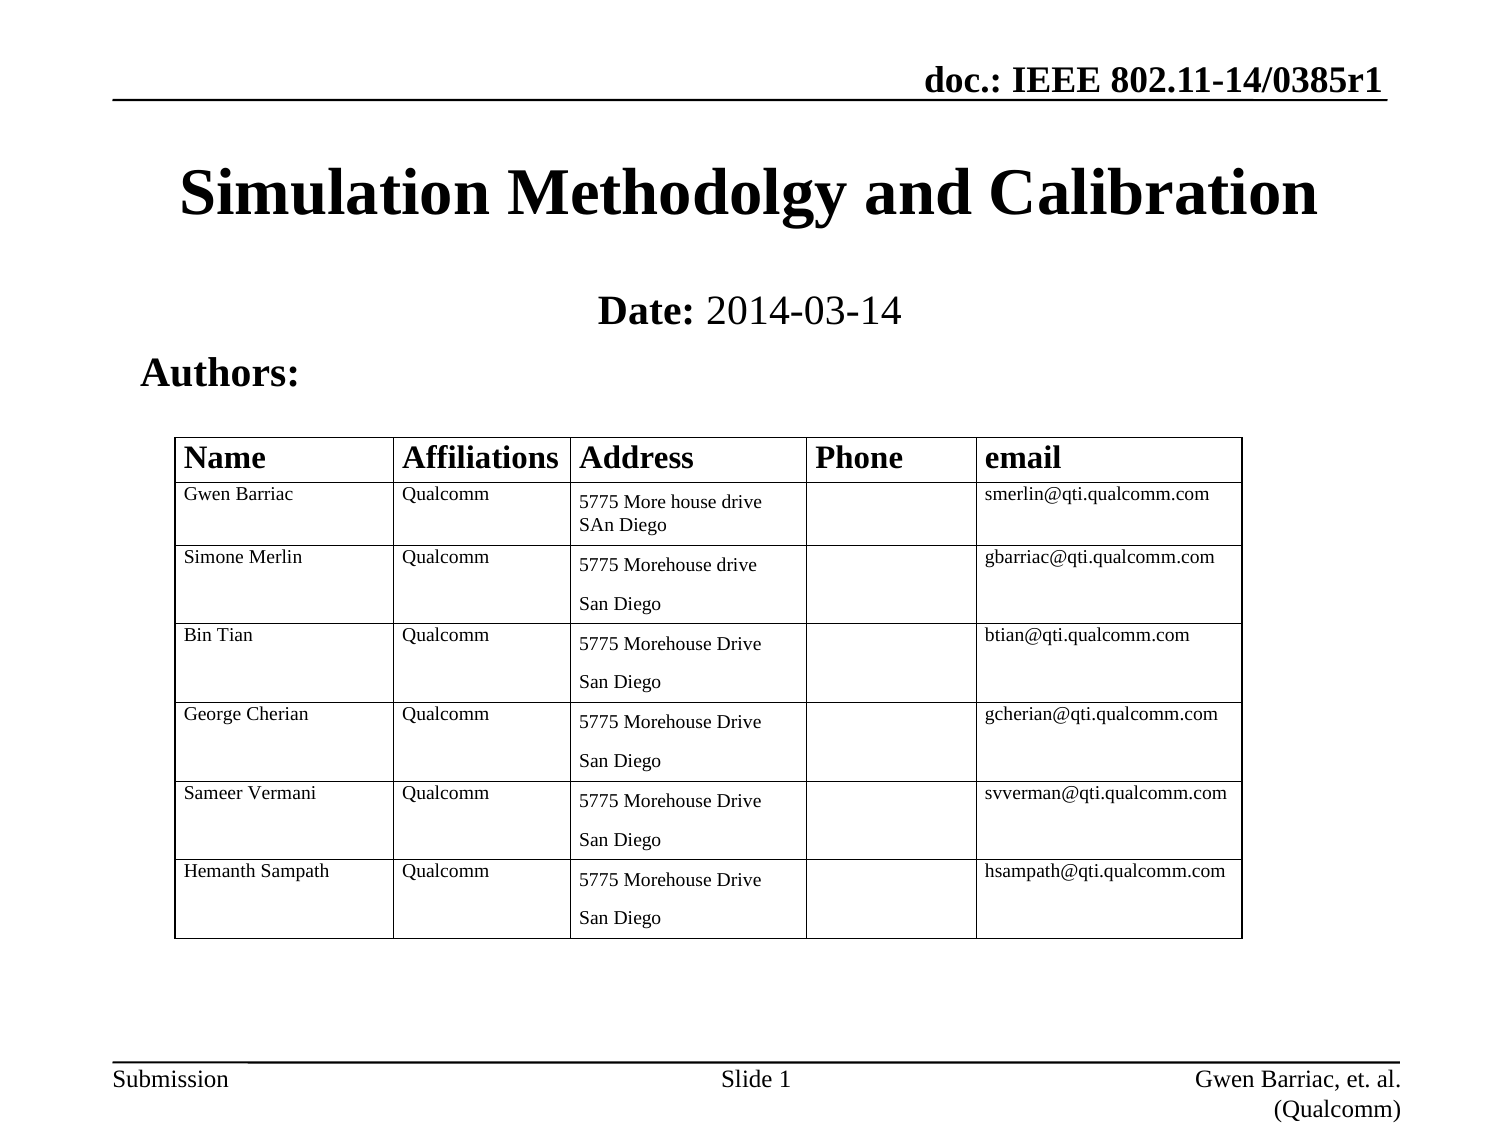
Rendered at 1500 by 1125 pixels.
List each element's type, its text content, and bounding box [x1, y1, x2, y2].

text_box Authors: [124, 337, 363, 400]
footer Gwen Barriac, et. al. (Qualcomm) [1119, 1062, 1402, 1093]
title Simulation Methodolgy and Calibration [112, 112, 1388, 263]
slide_number Slide 1 [712, 1062, 800, 1093]
list Date: 2014-03-14 [112, 274, 1388, 338]
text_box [162, 436, 1258, 1000]
